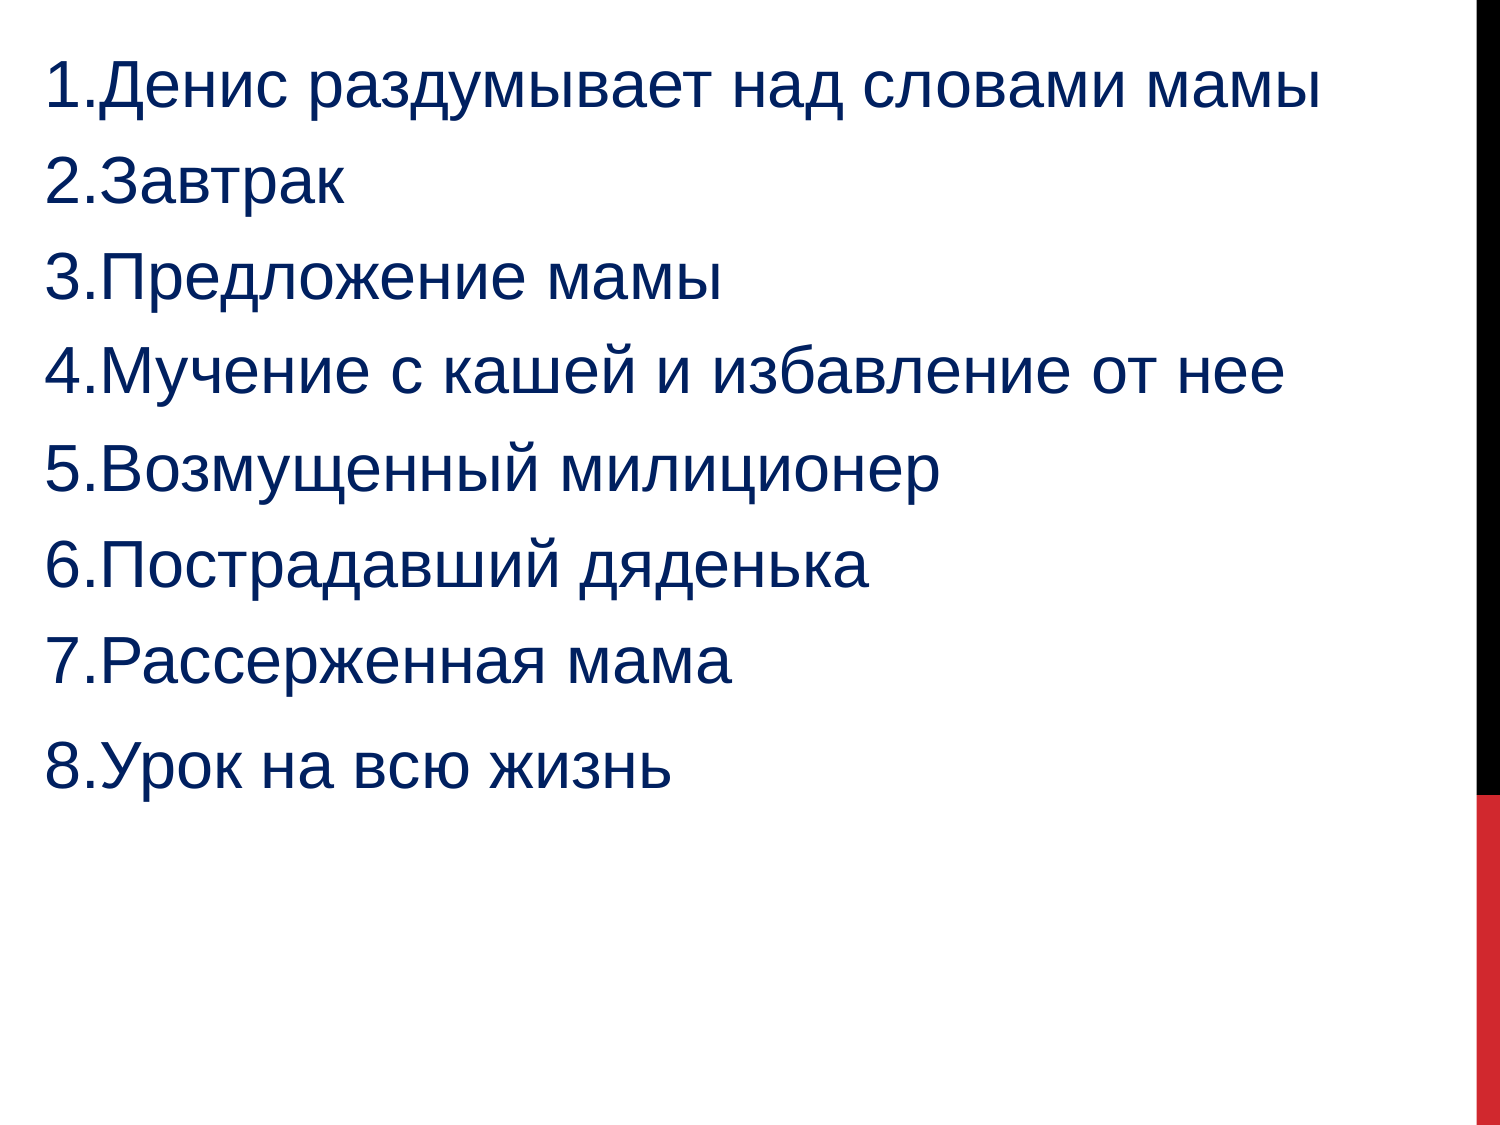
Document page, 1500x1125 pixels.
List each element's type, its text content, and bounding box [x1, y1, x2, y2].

text_box 8.Урок на всю жизнь [29, 714, 1152, 809]
text_box 5.Возмущенный милиционер [29, 417, 1270, 513]
text_box 1.Денис раздумывает над словами мамы [29, 33, 1400, 128]
text_box 4.Мучение с кашей и избавление от нее [29, 319, 1436, 415]
text_box 7.Рассерженная мама [29, 609, 1400, 705]
text_box 2.Завтрак [29, 129, 1223, 224]
text_box 3.Предложение мамы [29, 225, 1329, 319]
text_box 6.Пострадавший дяденька [29, 513, 1400, 609]
